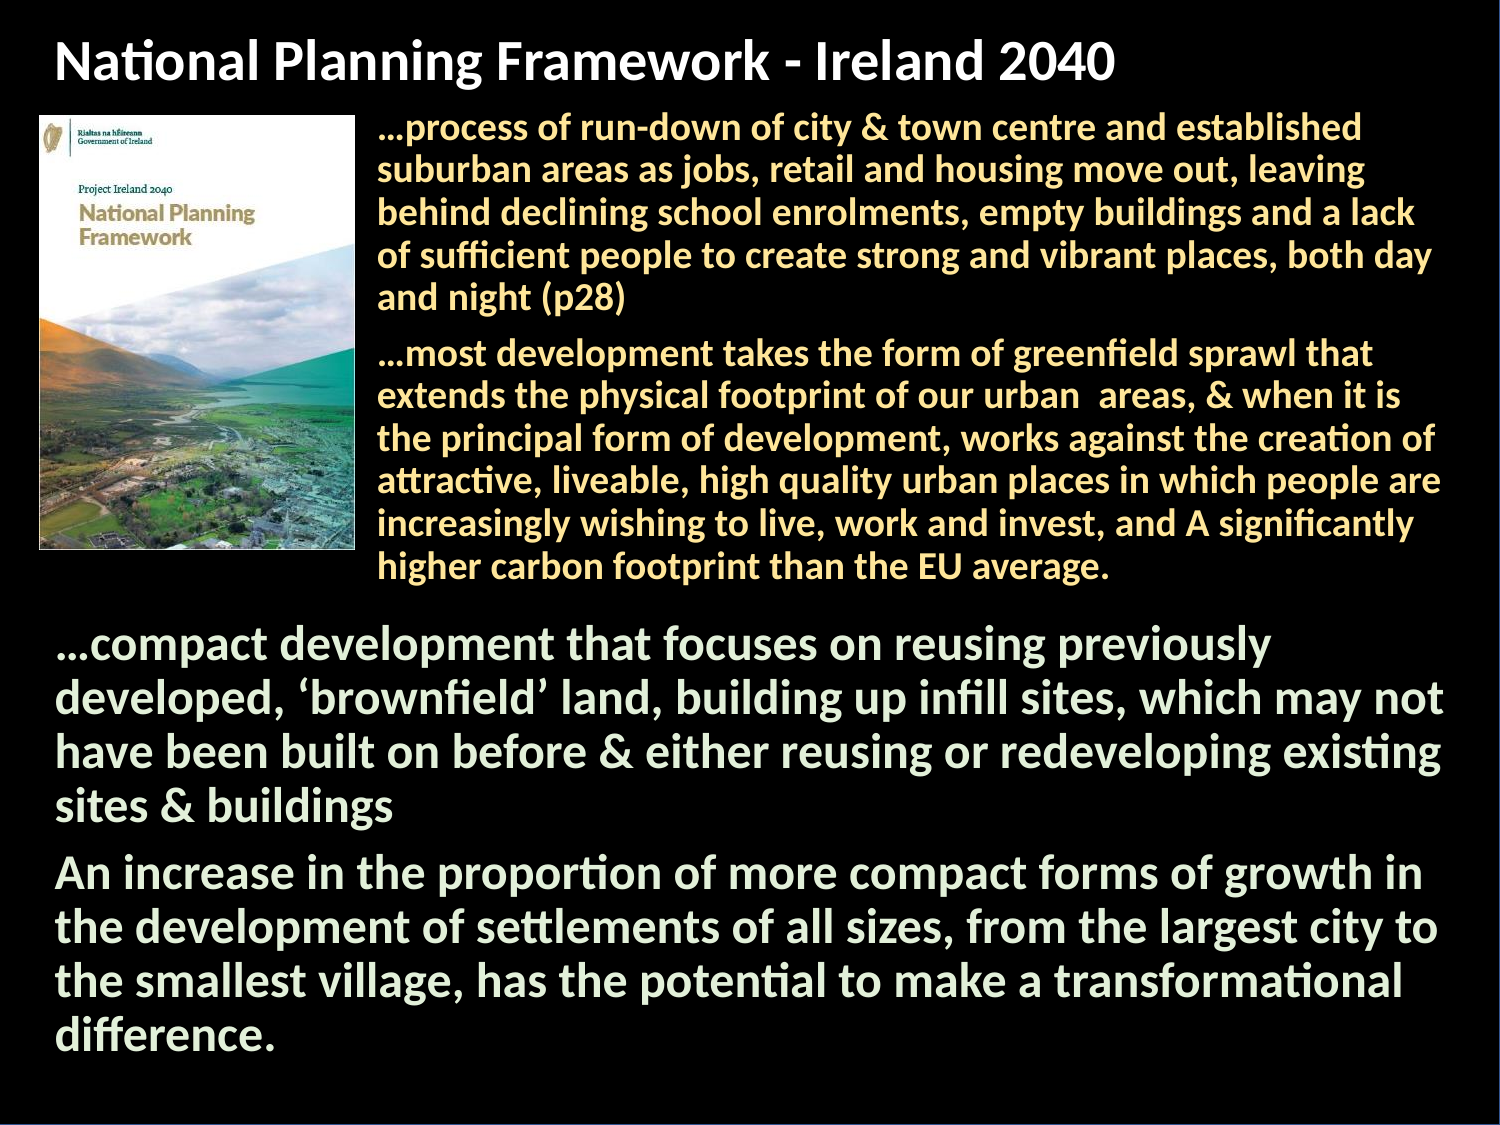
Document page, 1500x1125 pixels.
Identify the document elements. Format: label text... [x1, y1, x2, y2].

text_box National Planning Framework - Ireland 2040 …process of run-down of city & town centre and established suburban areas as jobs, retail and housing move out, leaving behind declining school enrolments, empty buildings and a lack of sufficient people to create strong and vibrant places, both day and night (p28) …most development takes the form of greenfield sprawl that extends the physical footprint of our urban areas, & when it is the principal form of development, works against the creation of attractive, liveable, high quality urban places in which people are increasingly wishing to live, work and invest, and A significantly higher carbon footprint than the EU average. …compact development that focuses on reusing previously developed, ‘brownfield’ land, building up infill sites, which may not have been built on before & either reusing or redeveloping existing sites & buildings An increase in the proportion of more compact forms of growth in the development of settlements of all sizes, from the largest city to the smallest village, has the potential to make a transformational difference. [39, 22, 1464, 1080]
text_box [0, 0, 1500, 1125]
picture [39, 115, 355, 550]
